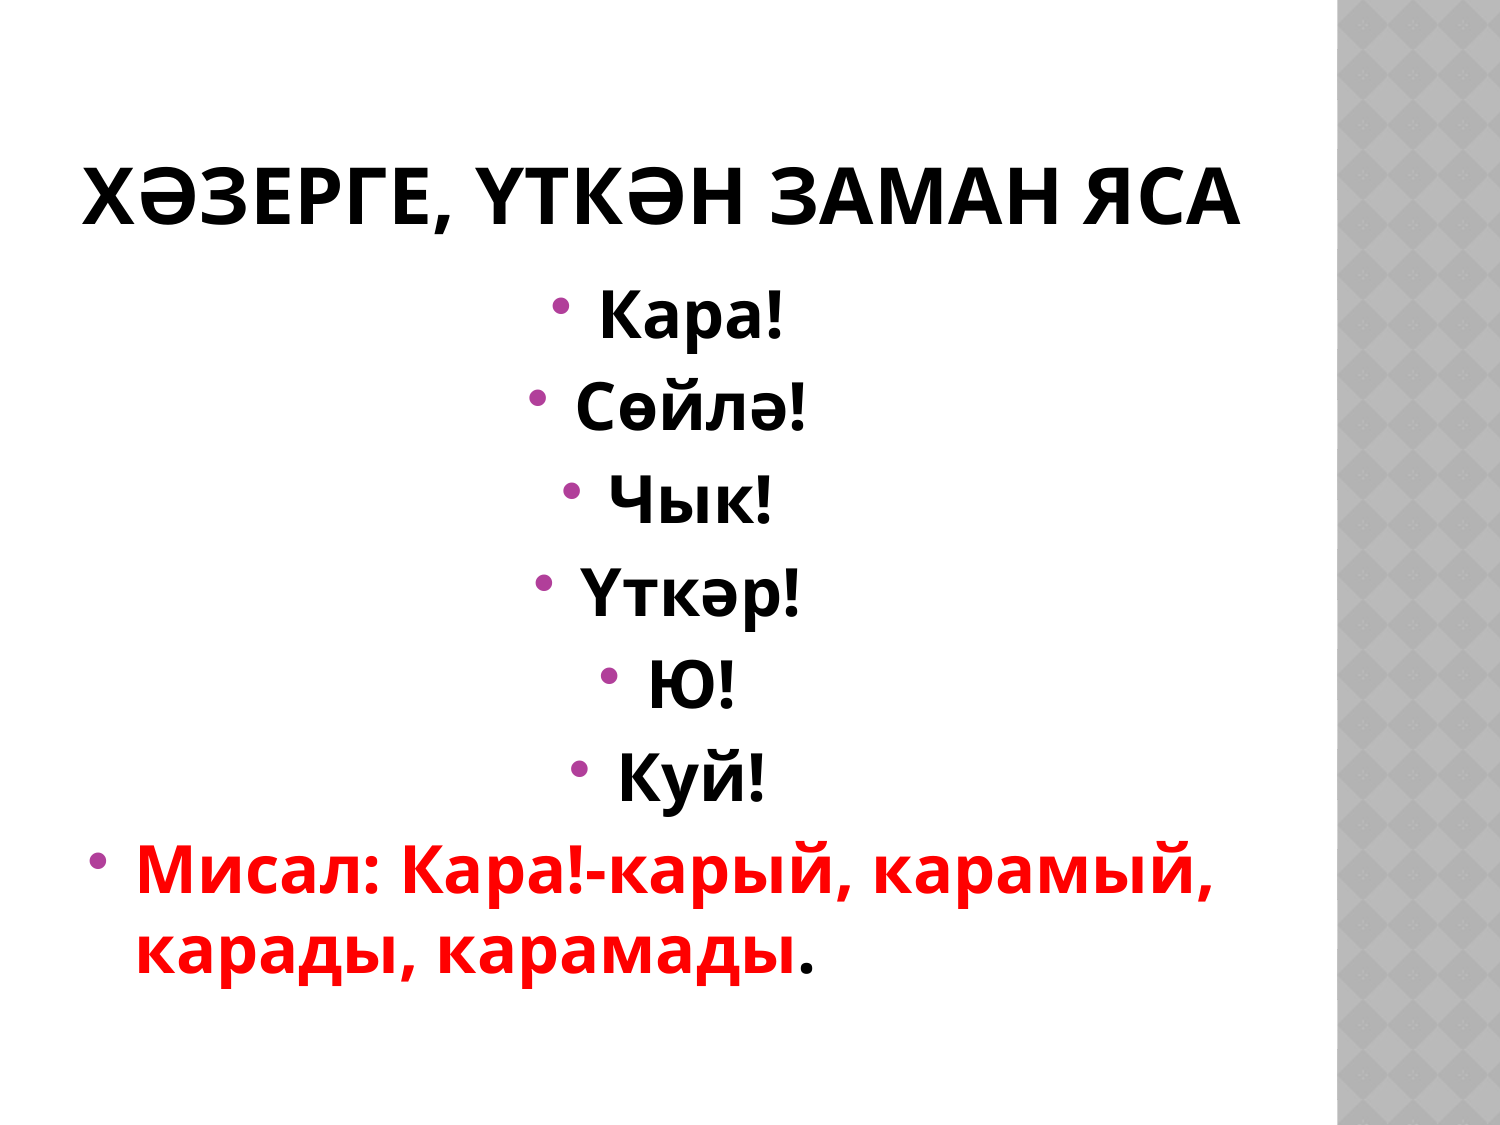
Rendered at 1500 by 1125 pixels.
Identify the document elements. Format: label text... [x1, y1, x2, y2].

list Кара! Сөйлә! Чык! Үткәр! Ю! Куй! Мисал: Кара!-карый, карамый, карады, карамады. [75, 264, 1263, 1059]
title Хәзерге, үткән заман яса [75, 52, 1263, 240]
